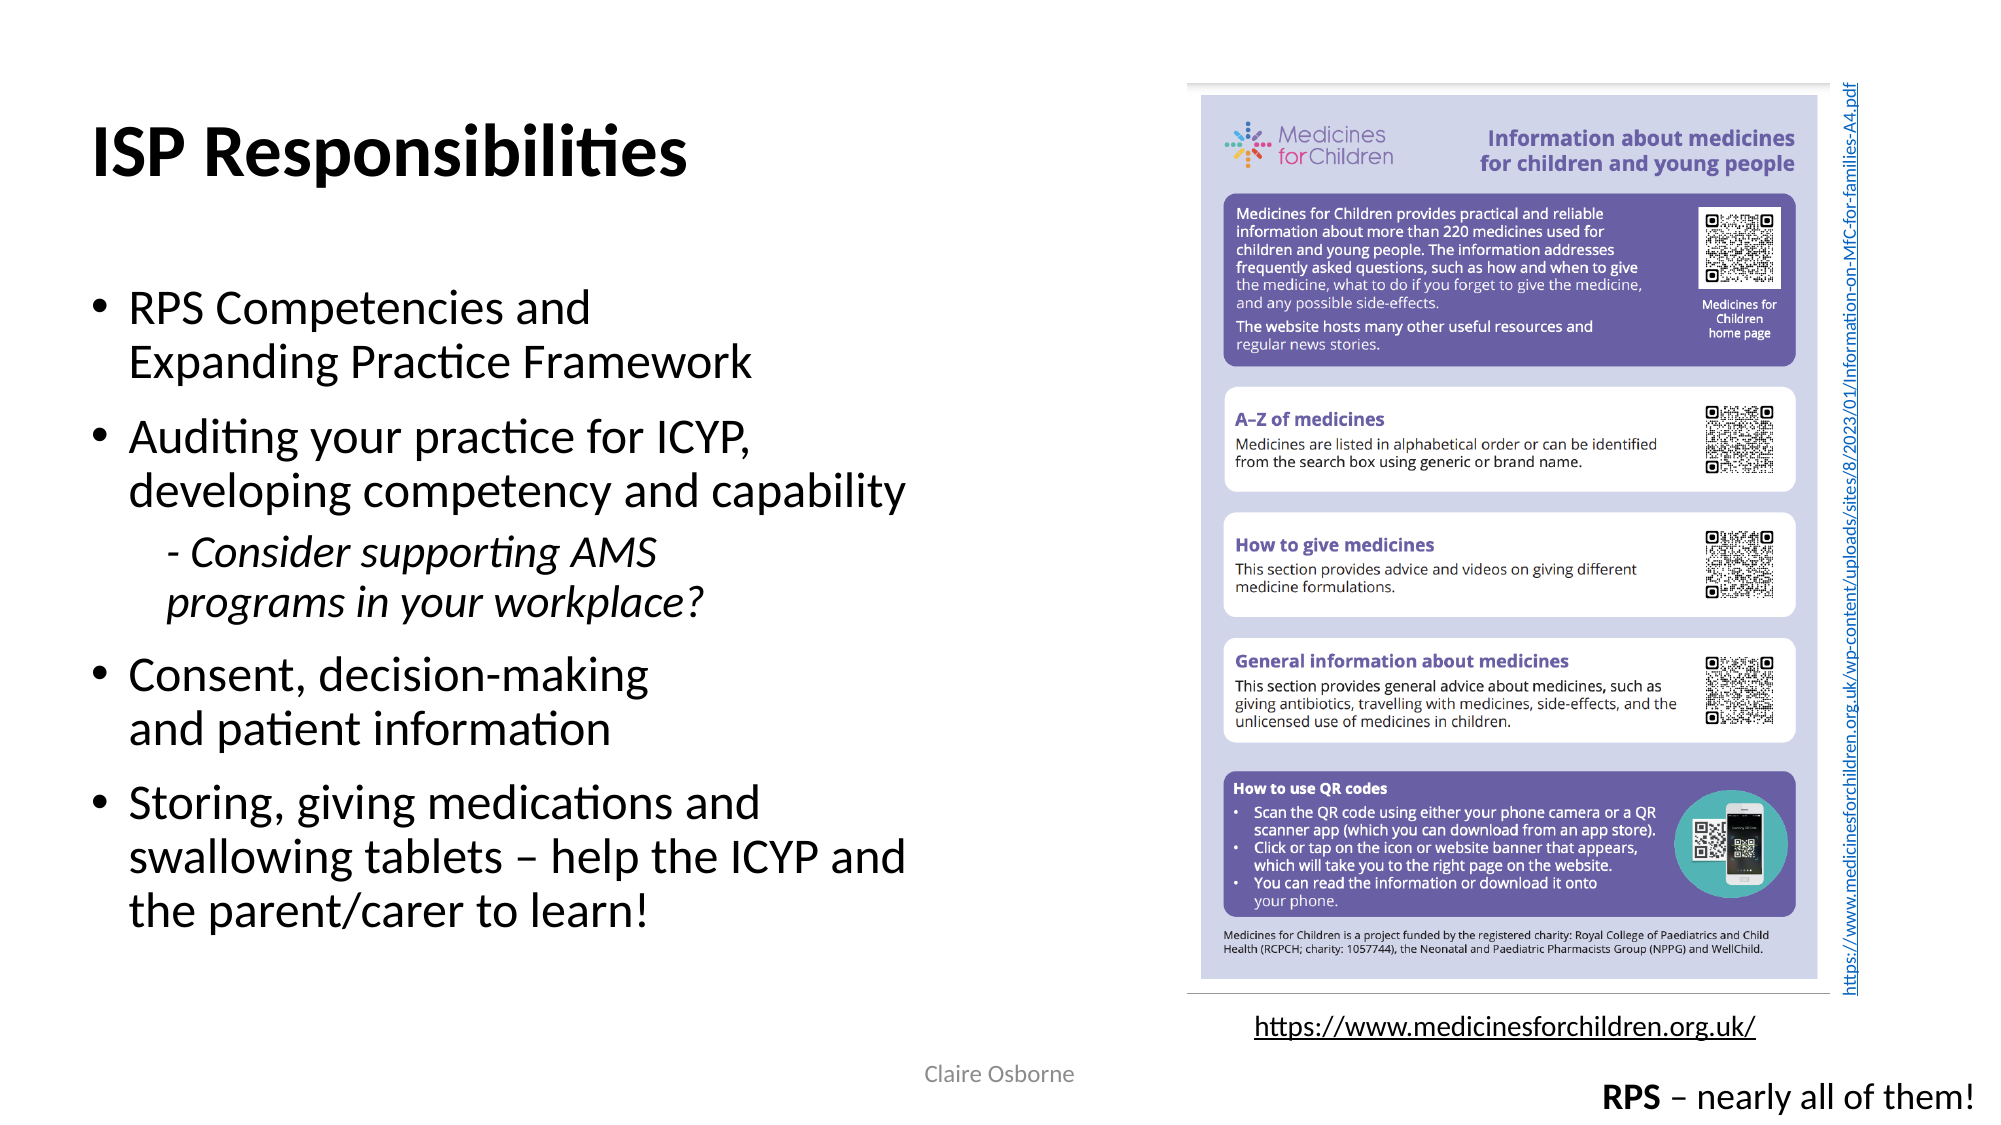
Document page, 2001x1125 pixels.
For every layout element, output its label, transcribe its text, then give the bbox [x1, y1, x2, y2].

text_box RPS – nearly all of them! [1476, 1064, 2000, 1125]
picture [1187, 83, 1830, 994]
text_box https://www.medicinesforchildren.org.uk/ [1187, 999, 1830, 1050]
list RPS Competencies and Expanding Practice Framework Auditing your practice for ICYP, developing competency and capability - Consider supporting AMS programs in your workplace? Consent, decision-making and patient information Storing, giving medications and swallowing tablets – help the ICYP and the parent/carer to learn! [76, 273, 939, 988]
title ISP Responsibilities [76, 43, 1802, 261]
footer Claire Osborne [662, 1042, 1338, 1103]
text_box https://www.medicinesforchildren.org.uk/wp-content/uploads/sites/8/2023/01/Information-on-MfC-for-families-A4.pdf [1829, 48, 1890, 1031]
